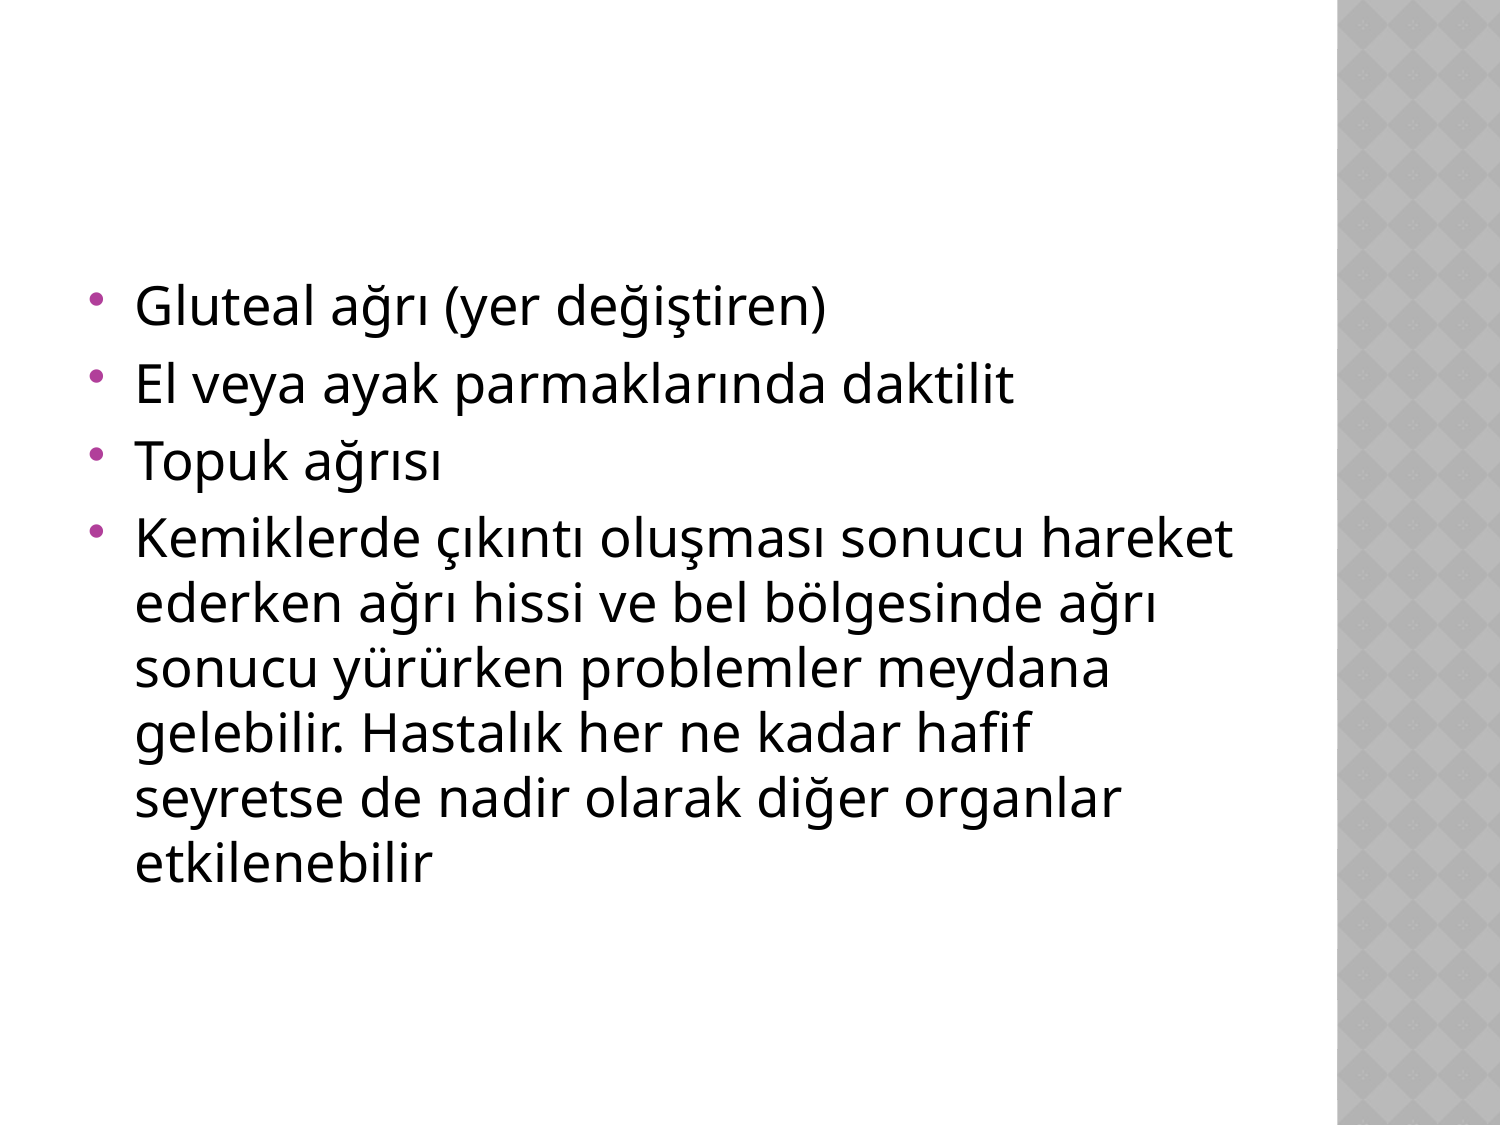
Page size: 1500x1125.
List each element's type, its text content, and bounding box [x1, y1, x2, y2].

list Gluteal ağrı (yer değiştiren) El veya ayak parmaklarında daktilit Topuk ağrısı Kemiklerde çıkıntı oluşması sonucu hareket ederken ağrı hissi ve bel bölgesinde ağrı sonucu yürürken problemler meydana gelebilir. Hastalık her ne kadar hafif seyretse de nadir olarak diğer organlar etkilenebilir [75, 264, 1263, 1059]
